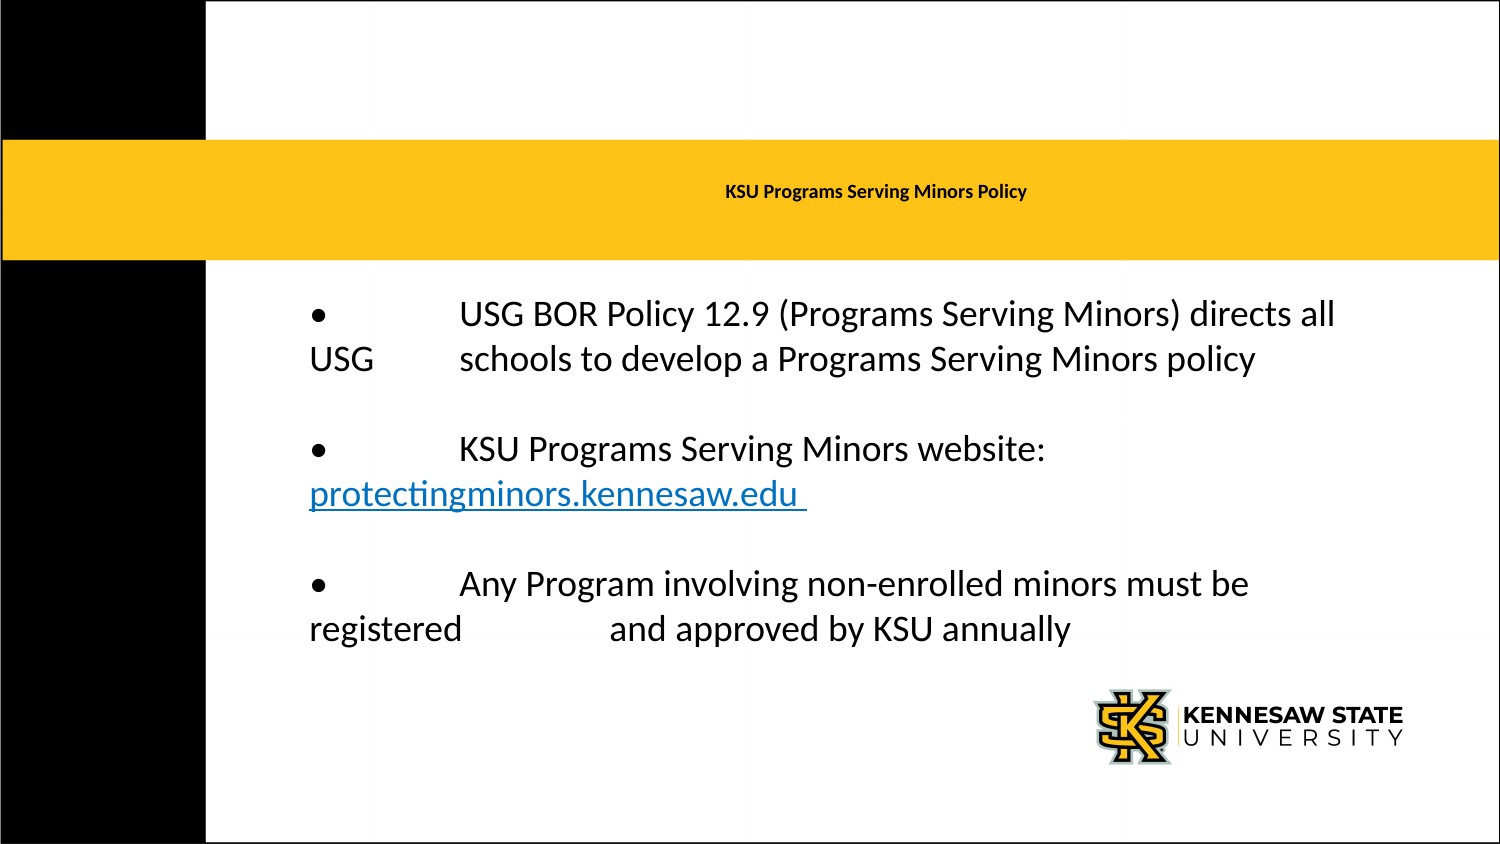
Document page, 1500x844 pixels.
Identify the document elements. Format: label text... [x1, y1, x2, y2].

title KSU Programs Serving Minors Policy [444, 150, 1309, 243]
picture [0, 0, 1500, 844]
text_box • USG BOR Policy 12.9 (Programs Serving Minors) directs all USG schools to develop a Programs Serving Minors policy • KSU Programs Serving Minors website: protectingminors.kennesaw.edu • Any Program involving non-enrolled minors must be registered and approved by KSU annually [294, 281, 1407, 656]
